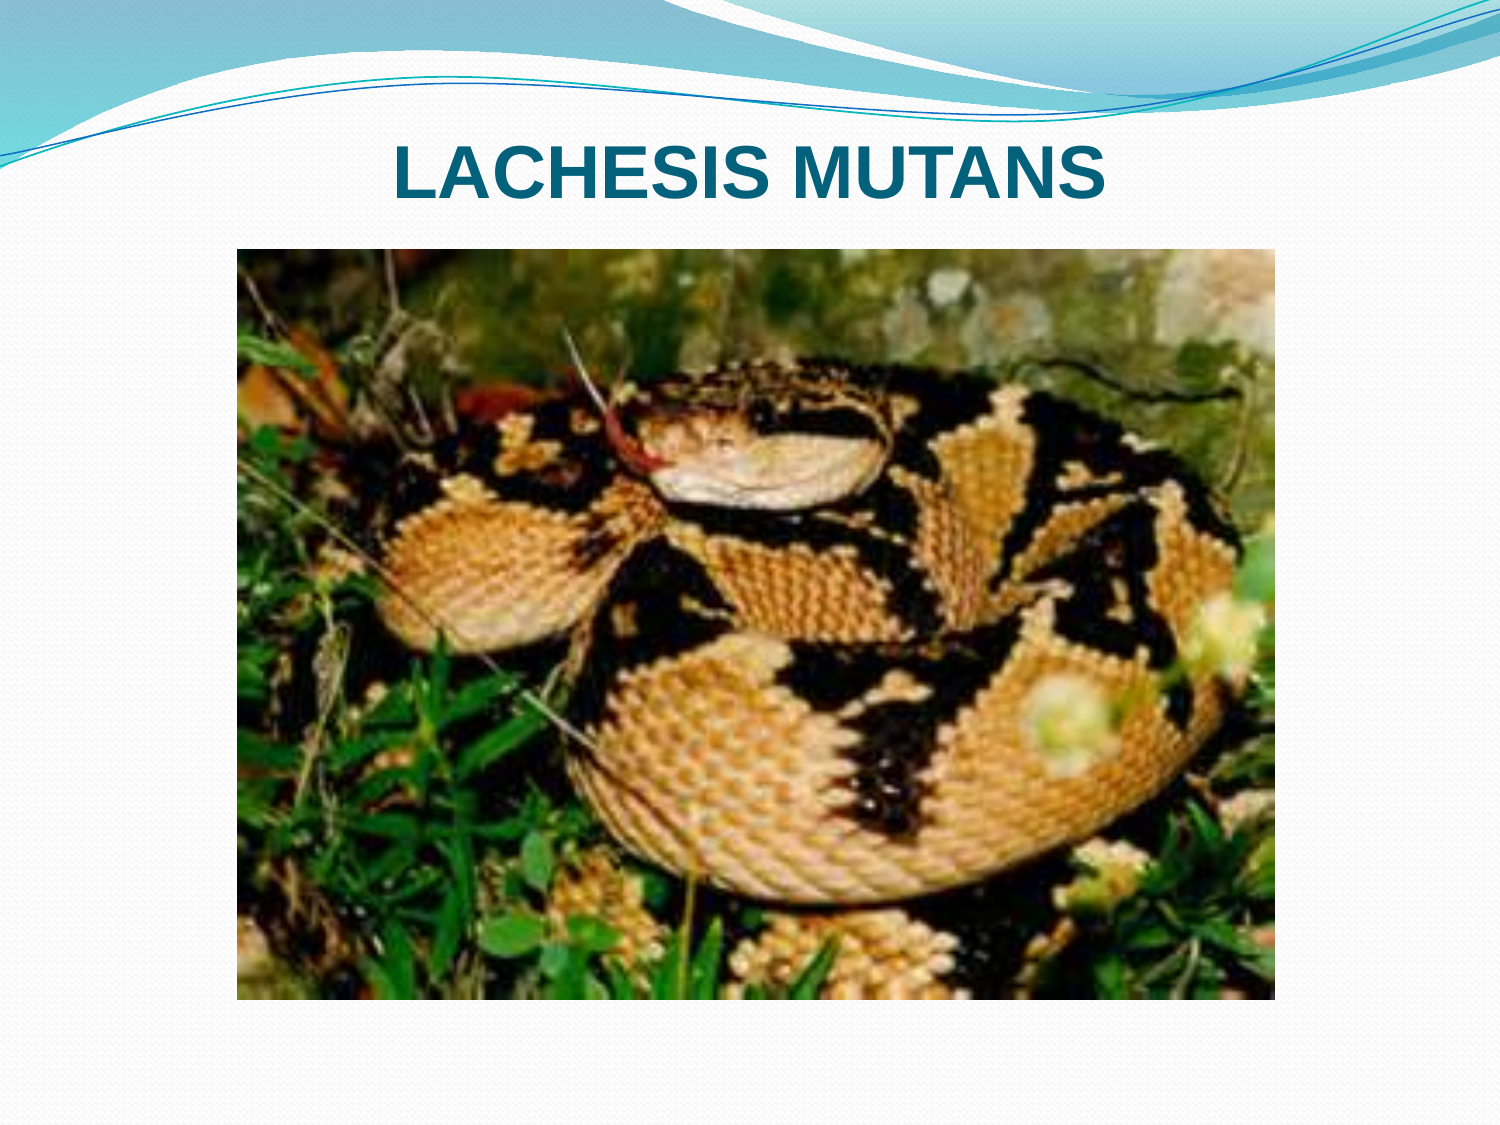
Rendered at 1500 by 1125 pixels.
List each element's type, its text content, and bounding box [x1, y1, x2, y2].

title LACHESIS MUTANS [75, 115, 1425, 303]
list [237, 249, 1276, 1001]
